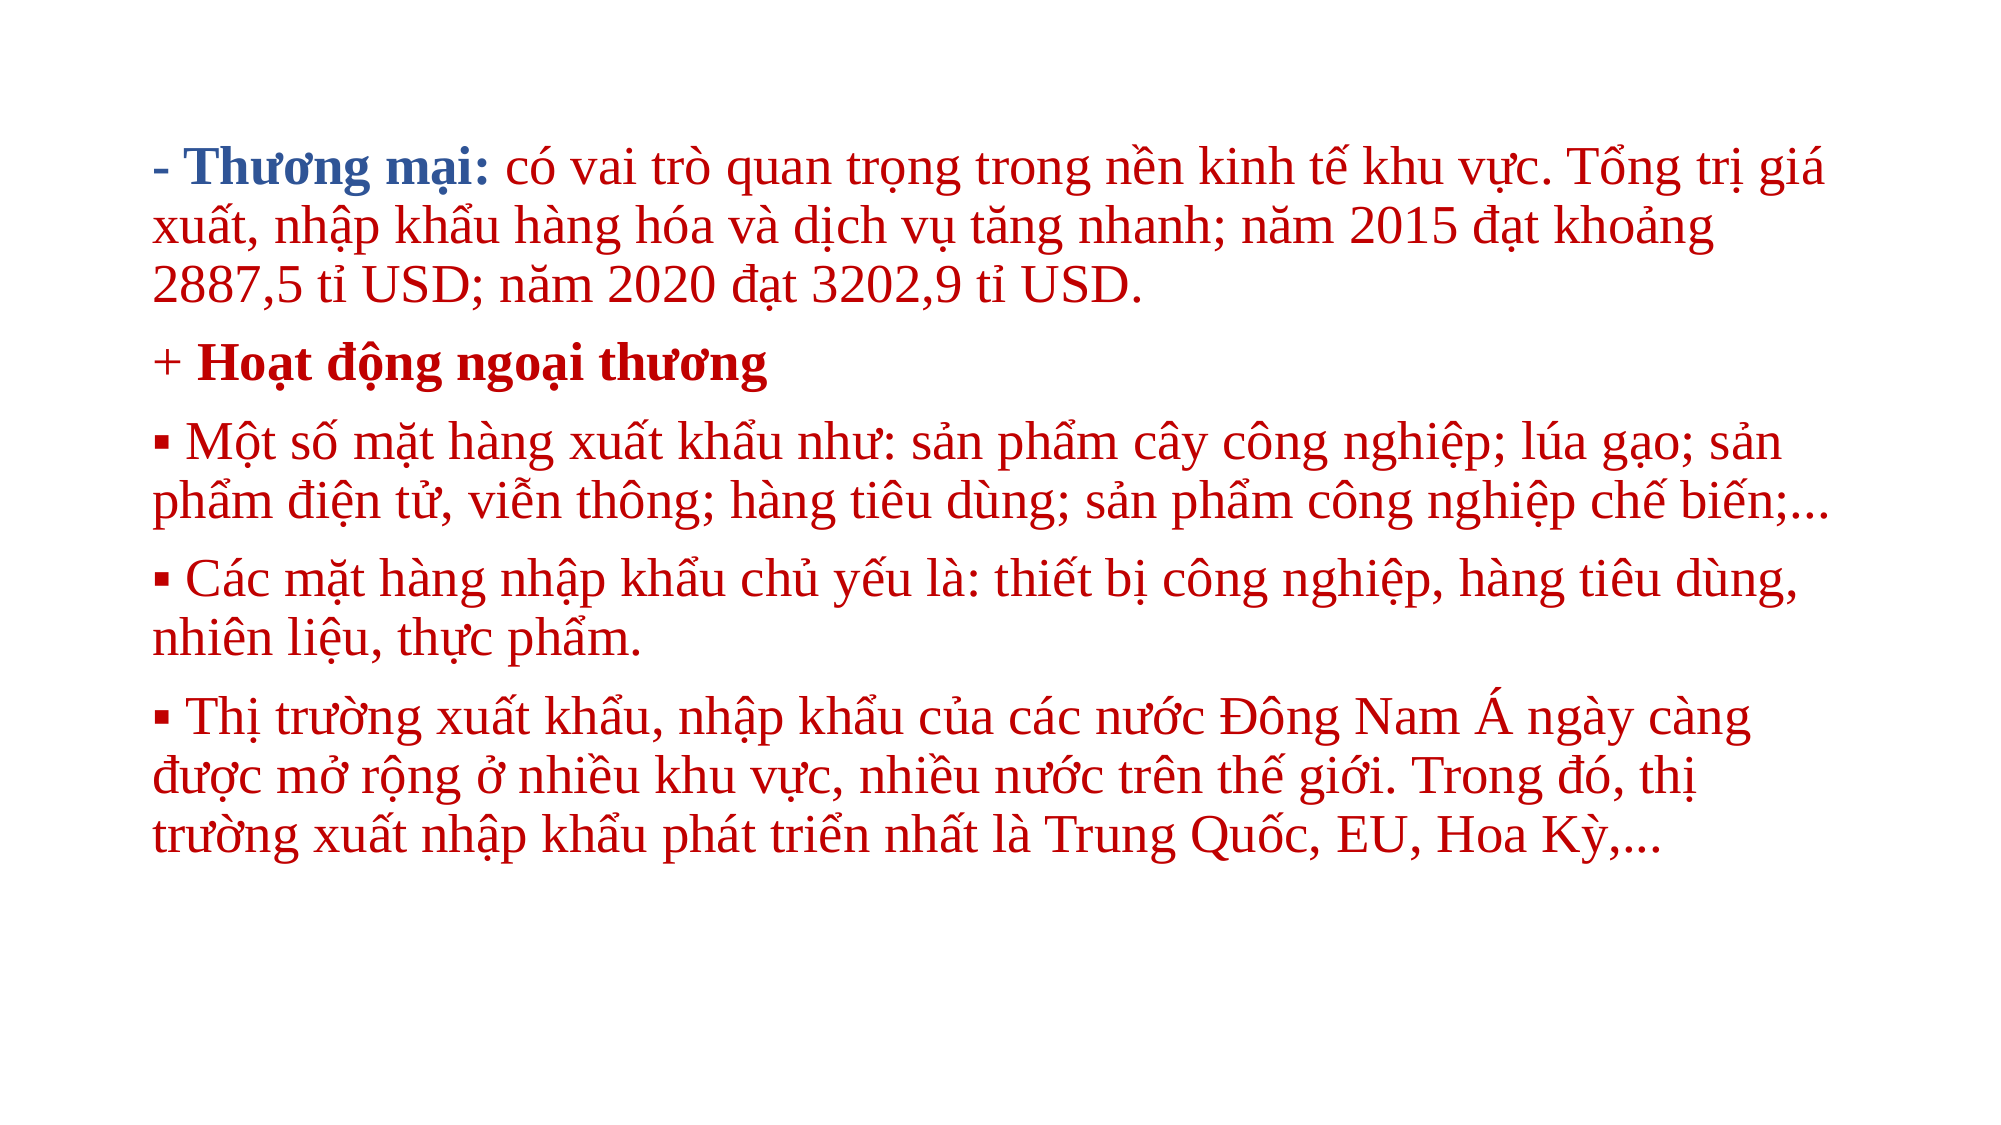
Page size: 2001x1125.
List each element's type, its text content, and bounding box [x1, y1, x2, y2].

list - Thương mại: có vai trò quan trọng trong nền kinh tế khu vực. Tổng trị giá xuất, nhập khẩu hàng hóa và dịch vụ tăng nhanh; năm 2015 đạt khoảng 2887,5 tỉ USD; năm 2020 đạt 3202,9 tỉ USD. + Hoạt động ngoại thương ▪ Một số mặt hàng xuất khẩu như: sản phẩm cây công nghiệp; lúa gạo; sản phẩm điện tử, viễn thông; hàng tiêu dùng; sản phẩm công nghiệp chế biến;... ▪ Các mặt hàng nhập khẩu chủ yếu là: thiết bị công nghiệp, hàng tiêu dùng, nhiên liệu, thực phẩm. ▪ Thị trường xuất khẩu, nhập khẩu của các nước Đông Nam Á ngày càng được mở rộng ở nhiều khu vực, nhiều nước trên thế giới. Trong đó, thị trường xuất nhập khẩu phát triển nhất là Trung Quốc, EU, Hoa Kỳ,... [137, 129, 1863, 933]
